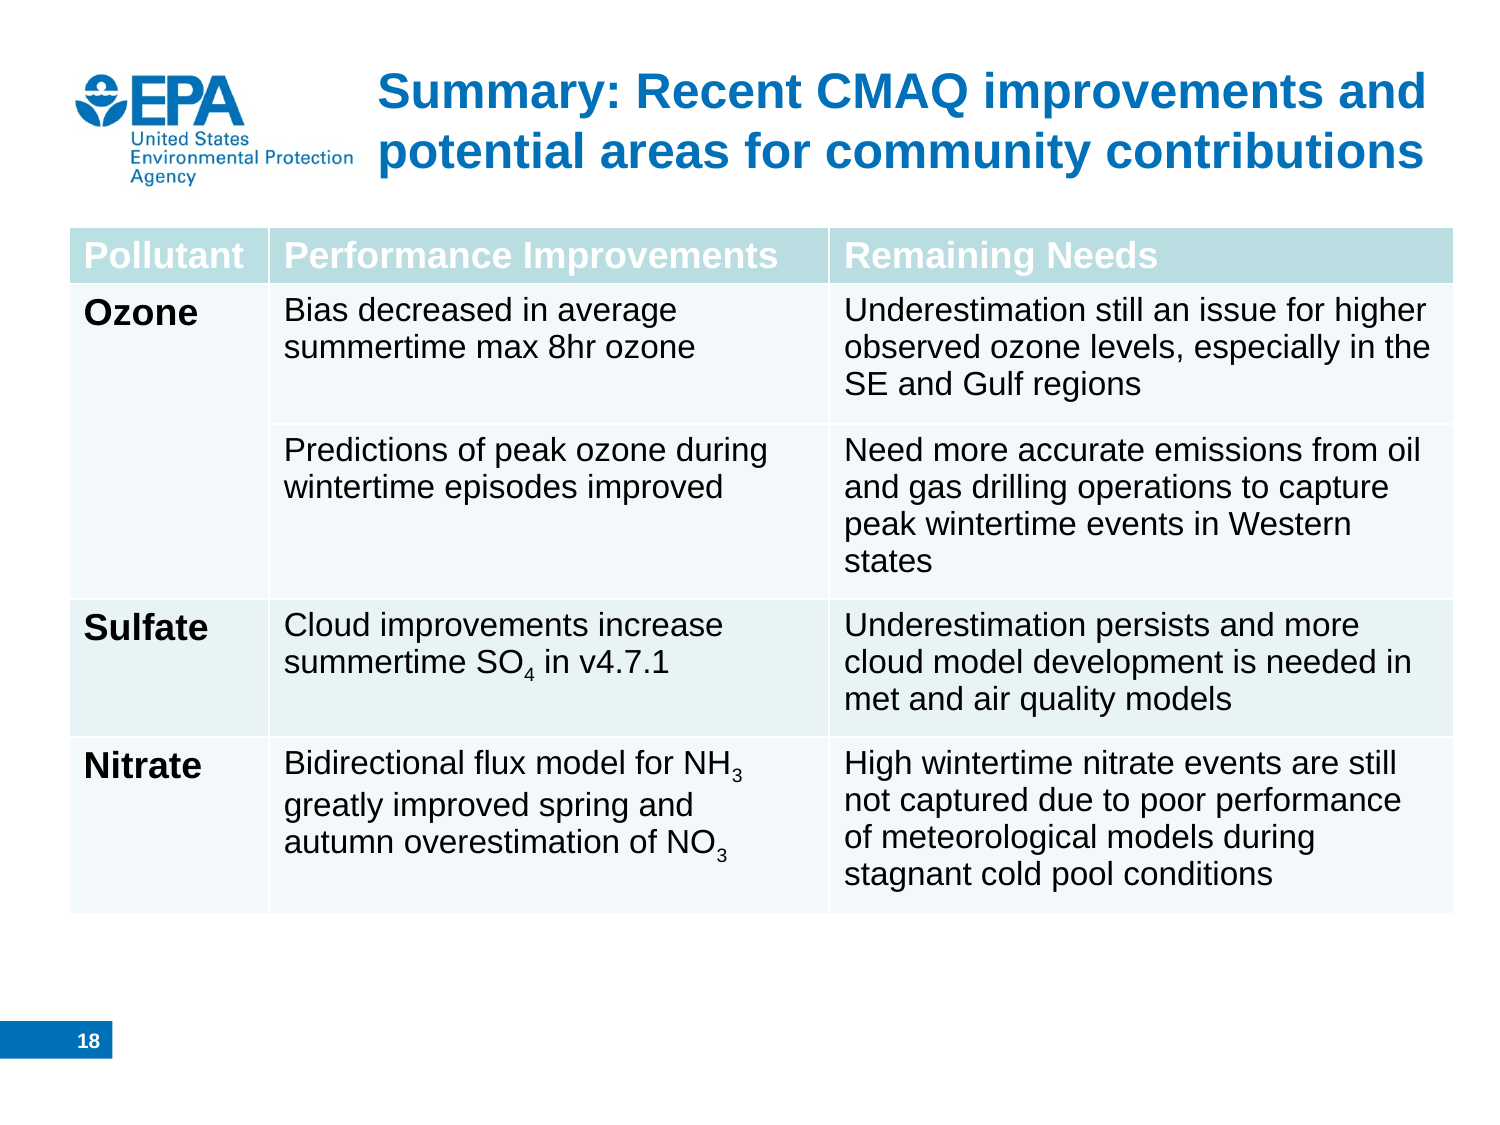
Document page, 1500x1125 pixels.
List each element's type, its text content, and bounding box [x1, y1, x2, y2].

table_cell Cloud improvements increase summertime SO4 in v4.7.1 [270, 600, 828, 736]
slide_number 17 [0, 1020, 101, 1059]
table_header Performance Improvements [270, 228, 828, 283]
table_cell Bidirectional flux model for NH3 greatly improved spring and autumn overestimation of NO3 [270, 738, 828, 913]
picture [0, 0, 1500, 1125]
title Summary: Recent CMAQ improvements and potential areas for community contributions [362, 37, 1500, 201]
table_cell High wintertime nitrate events are still not captured due to poor performance of meteorological models during stagnant cold pool conditions [830, 738, 1453, 913]
table_cell Bias decreased in average summertime max 8hr ozone [270, 285, 828, 423]
table_cell Ozone [70, 285, 268, 598]
table_header Pollutant [70, 228, 268, 283]
table_cell Underestimation still an issue for higher observed ozone levels, especially in the SE and Gulf regions [830, 285, 1453, 423]
table_header Remaining Needs [830, 228, 1453, 283]
table_cell Nitrate [70, 738, 268, 913]
table_cell Underestimation persists and more cloud model development is needed in met and air quality models [830, 600, 1453, 736]
table_cell Sulfate [70, 600, 268, 736]
table_cell Need more accurate emissions from oil and gas drilling operations to capture peak wintertime events in Western states [830, 425, 1453, 598]
table_cell Predictions of peak ozone during wintertime episodes improved [270, 425, 828, 598]
